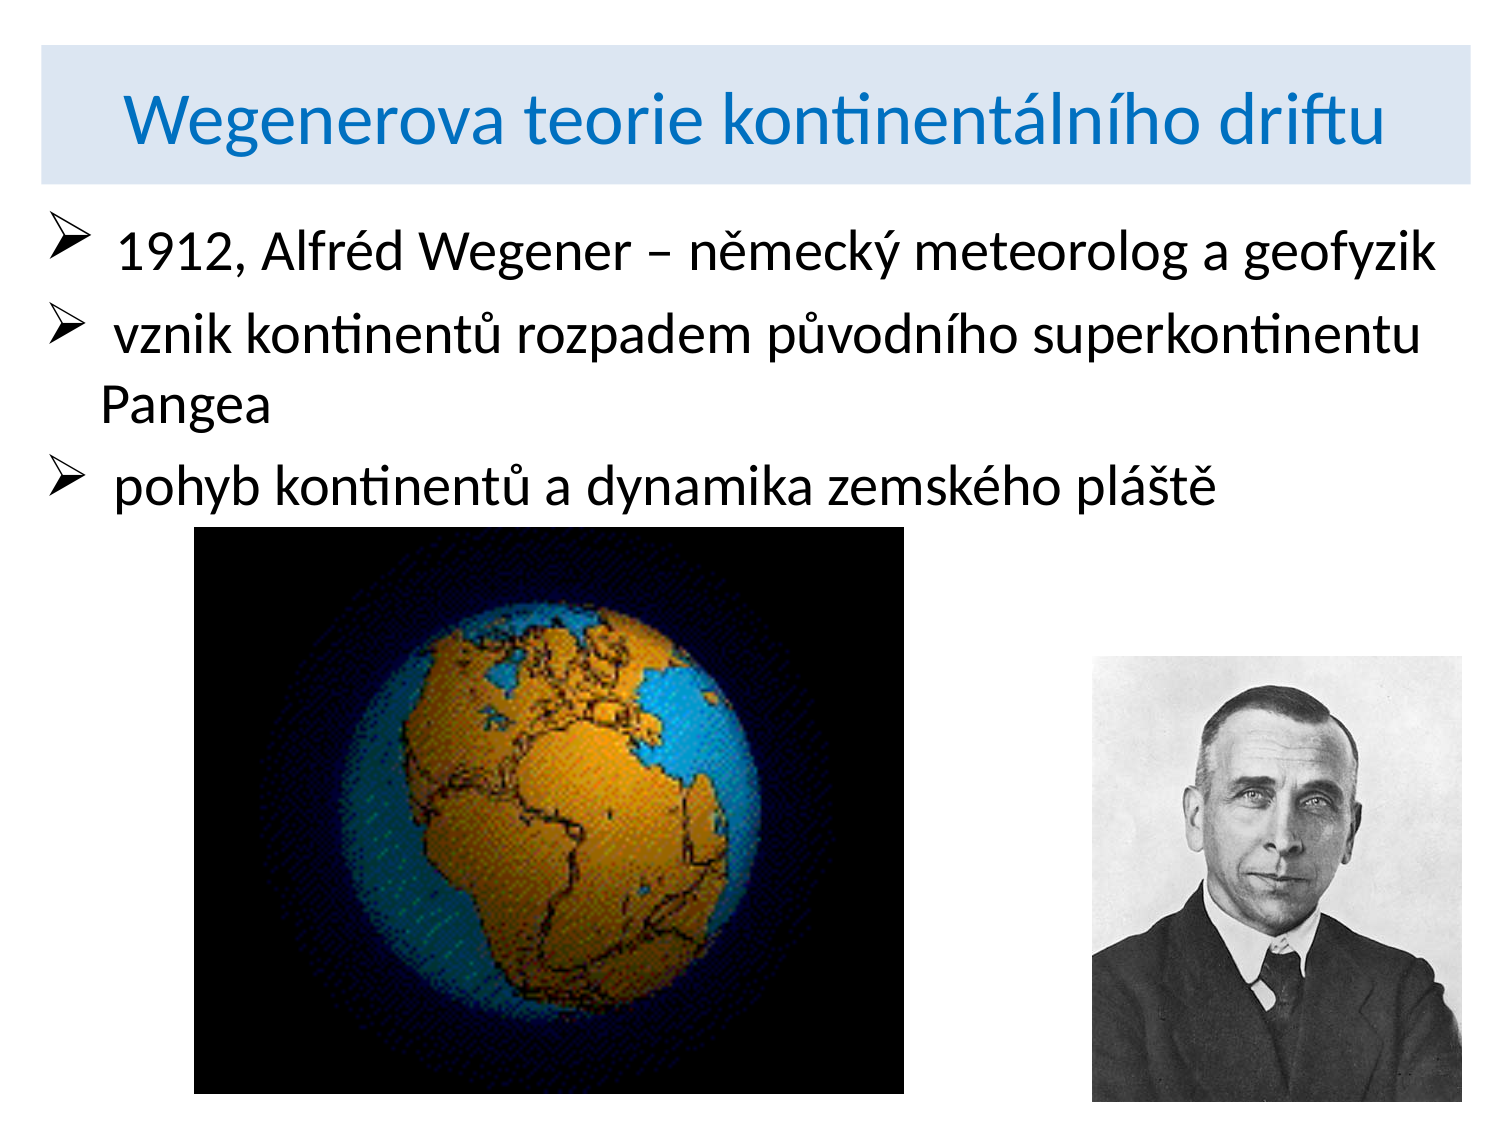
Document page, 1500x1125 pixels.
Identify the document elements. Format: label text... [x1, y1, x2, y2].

list 1912, Alfréd Wegener – německý meteorolog a geofyzik vznik kontinentů rozpadem původního superkontinentu Pangea pohyb kontinentů a dynamika zemského pláště [29, 196, 1471, 1005]
title Wegenerova teorie kontinentálního driftu [41, 45, 1471, 185]
picture [194, 526, 904, 1095]
picture [1092, 656, 1463, 1102]
